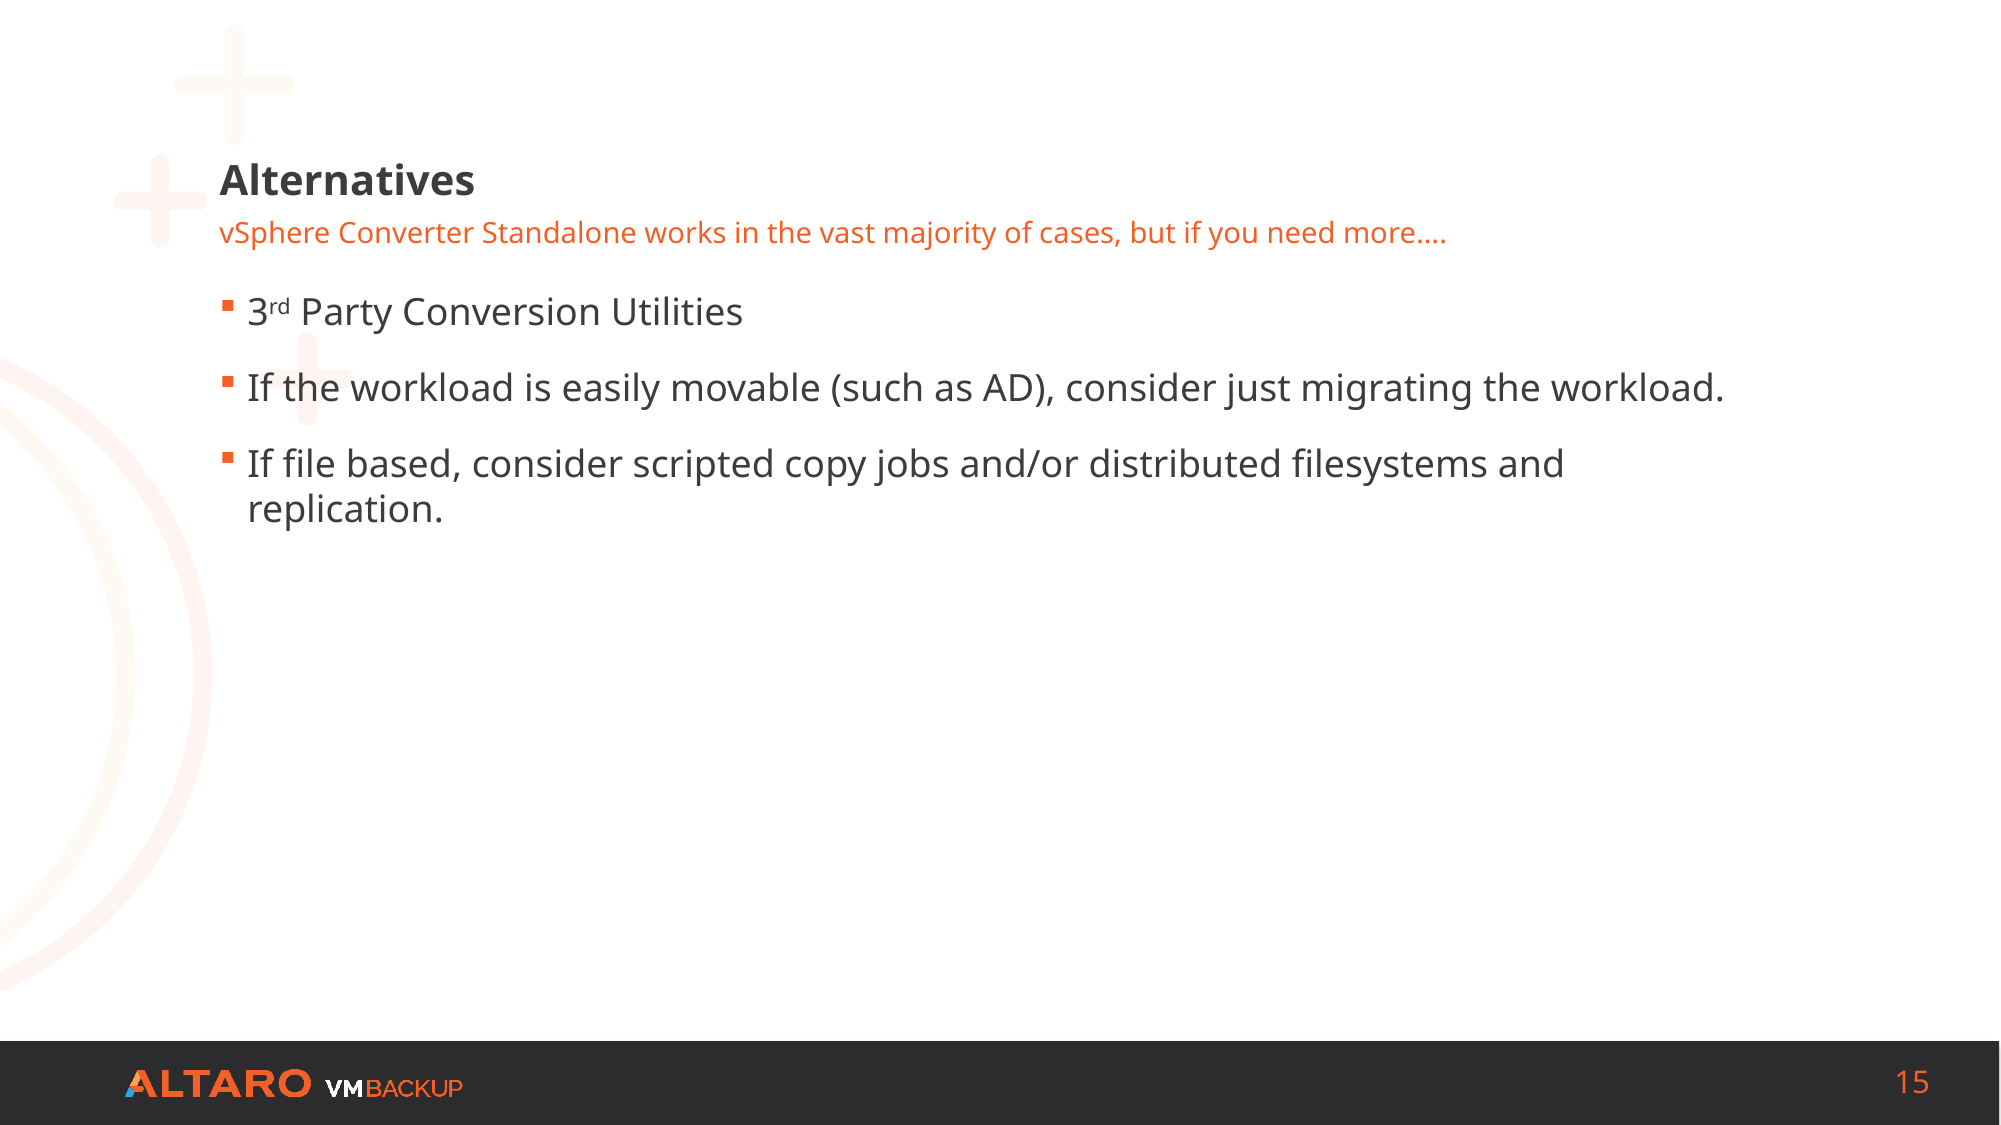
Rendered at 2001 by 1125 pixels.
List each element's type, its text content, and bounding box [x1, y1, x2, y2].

list Alternatives [204, 146, 1788, 206]
list 3rd Party Conversion Utilities If the workload is easily movable (such as AD), consider just migrating the workload. If file based, consider scripted copy jobs and/or distributed filesystems and replication. [204, 280, 1788, 969]
list vSphere Converter Standalone works in the vast majority of cases, but if you need more…. [204, 206, 1788, 266]
picture [104, 1048, 483, 1118]
